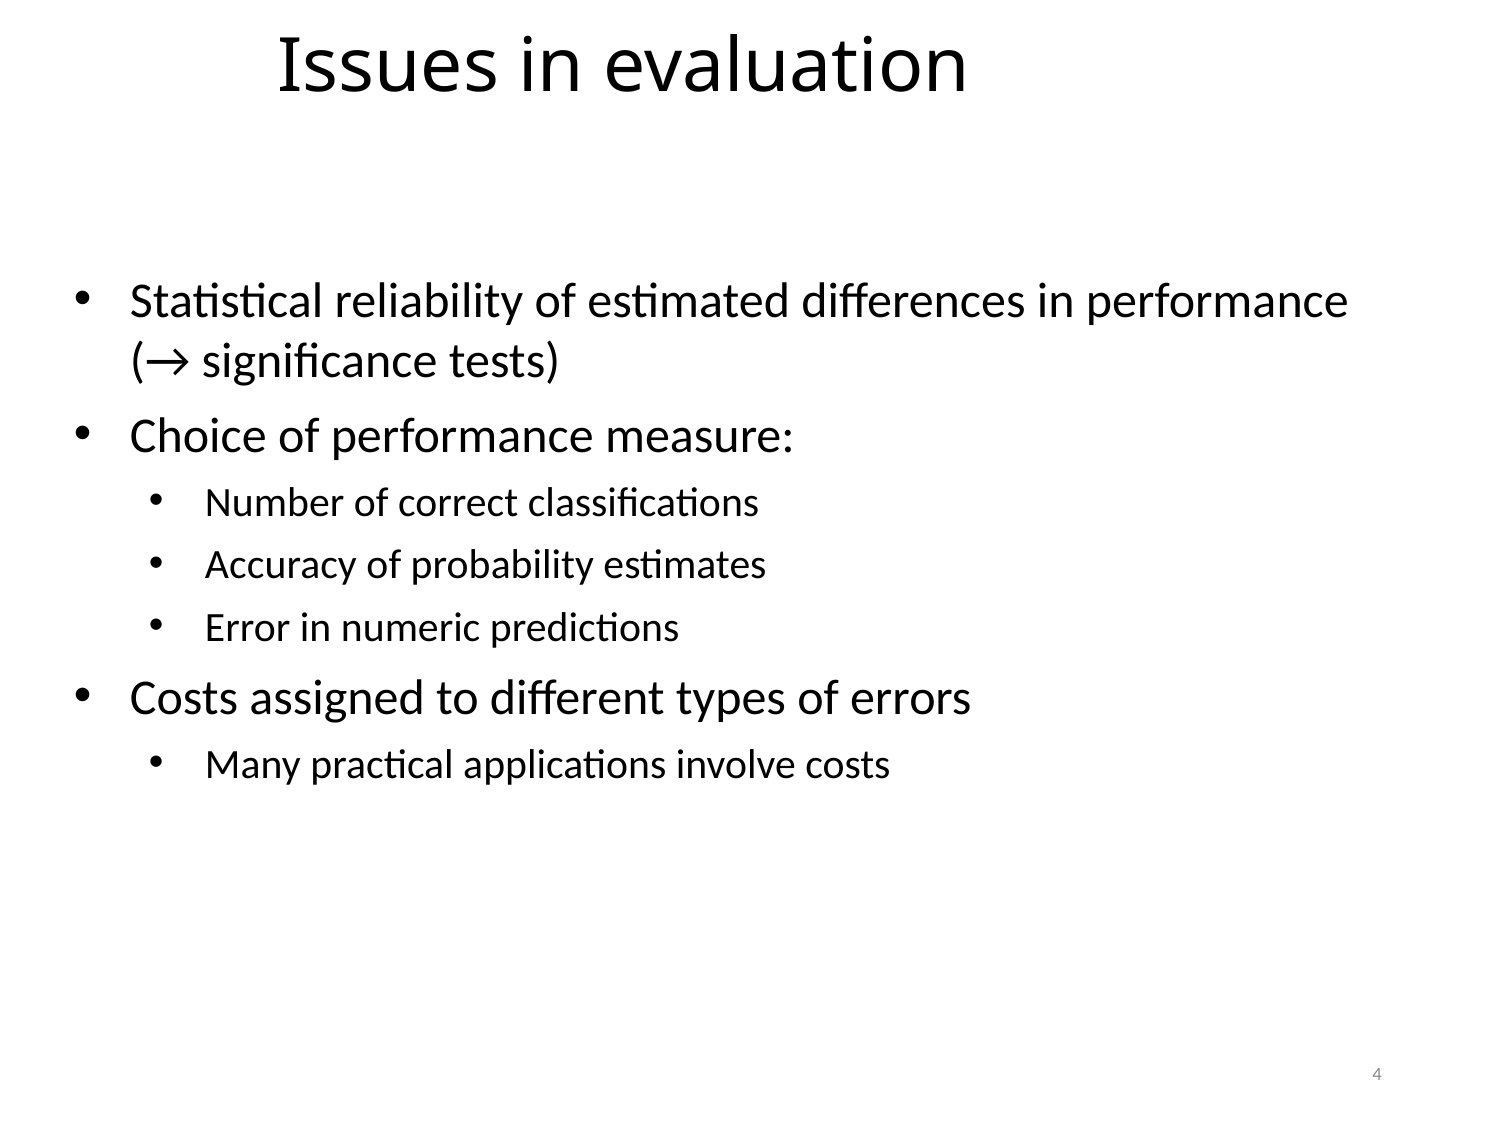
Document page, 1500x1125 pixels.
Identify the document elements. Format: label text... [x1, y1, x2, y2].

text_box Statistical reliability of estimated differences in performance (→ significance tests) Choice of performance measure: Number of correct classifications Accuracy of probability estimates Error in numeric predictions Costs assigned to different types of errors Many practical applications involve costs [58, 260, 1388, 794]
title Issues in evaluation [262, 0, 1500, 148]
slide_number 4 [1059, 1042, 1397, 1103]
